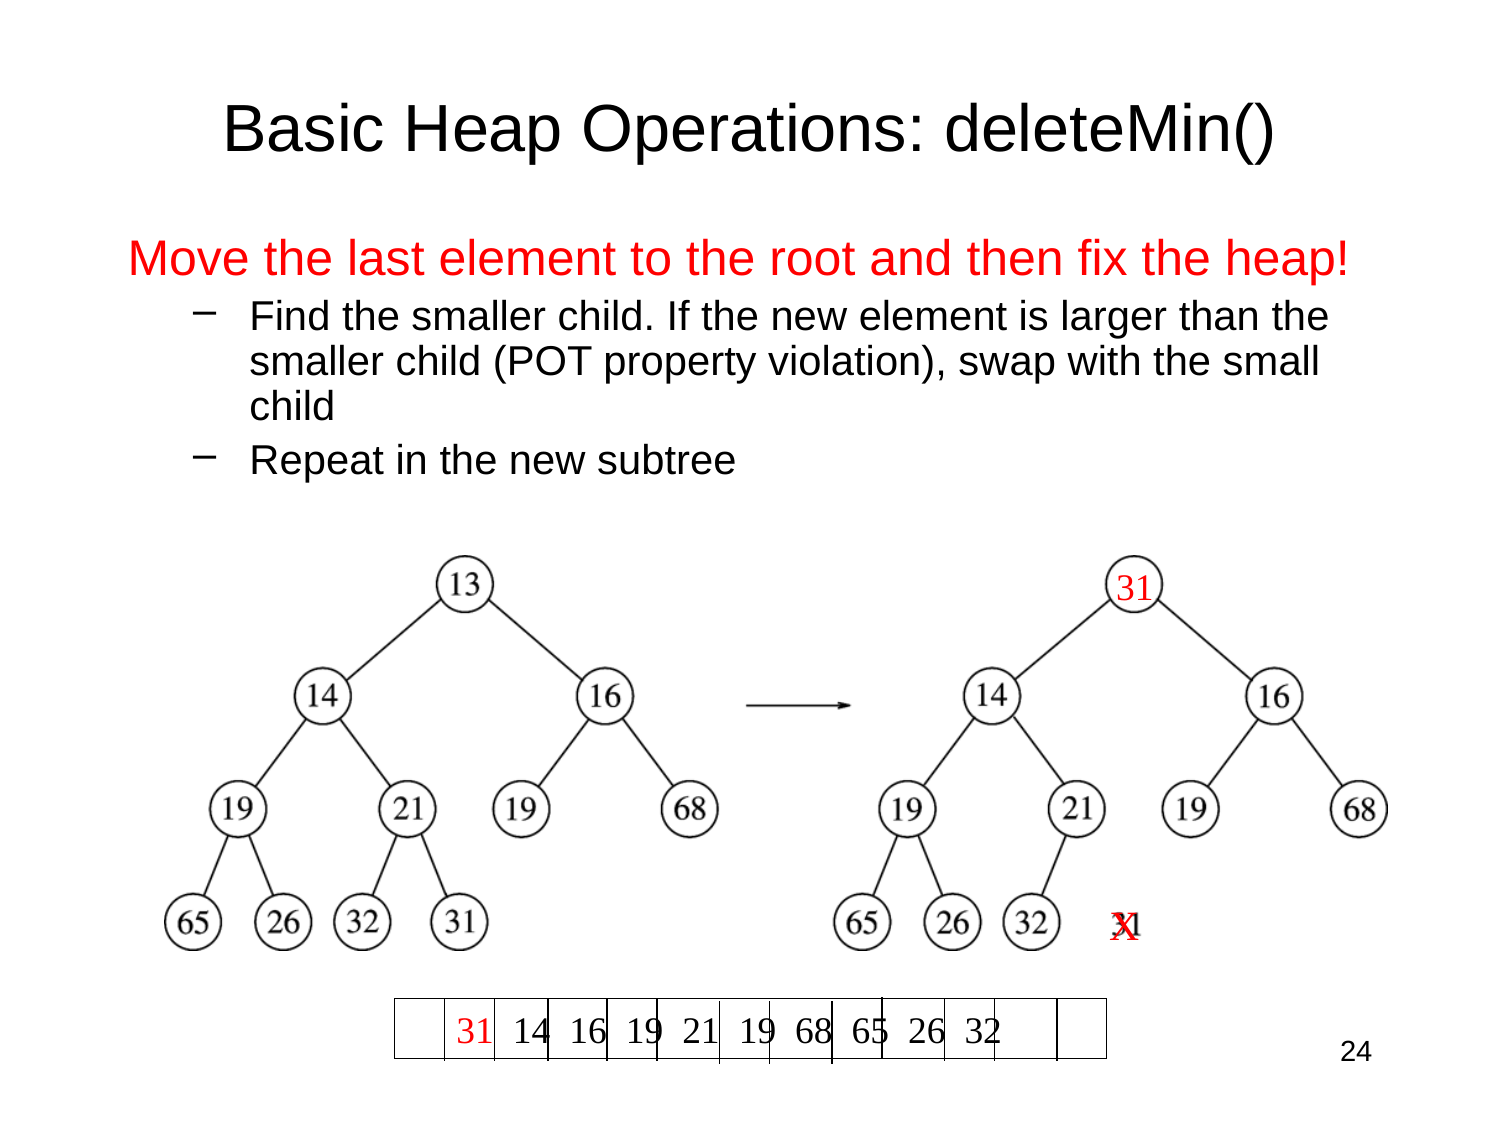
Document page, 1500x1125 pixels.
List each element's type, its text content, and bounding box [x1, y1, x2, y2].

text_box 31 14 16 19 21 19 68 65 26 32 [658, 998, 881, 1059]
title Basic Heap Operations: deleteMin() [112, 62, 1388, 188]
text_box 31 14 16 19 21 19 68 65 26 32 [1058, 998, 1107, 1059]
picture [163, 555, 1388, 952]
text_box 31 14 16 19 21 19 68 65 26 32 [883, 998, 943, 1059]
slide_number 24 [1074, 1024, 1388, 1101]
text_box 31 14 16 19 21 19 68 65 26 32 [394, 998, 444, 1059]
text_box 31 14 16 19 21 19 68 65 26 32 [608, 998, 656, 1059]
list Move the last element to the root and then fix the heap! Find the smaller child. If the new element is larger than the smaller child (POT property violation), swap with the small child Repeat in the new subtree [112, 224, 1388, 524]
text_box 31 14 16 19 21 19 68 65 26 32 [549, 998, 606, 1059]
text_box 31 14 16 19 21 19 68 65 26 32 [445, 998, 493, 1059]
text_box 31 14 16 19 21 19 68 65 26 32 [495, 998, 547, 1059]
text_box 31 14 16 19 21 19 68 65 26 32 [945, 998, 993, 1059]
text_box 31 14 16 19 21 19 68 65 26 32 [995, 998, 1056, 1059]
